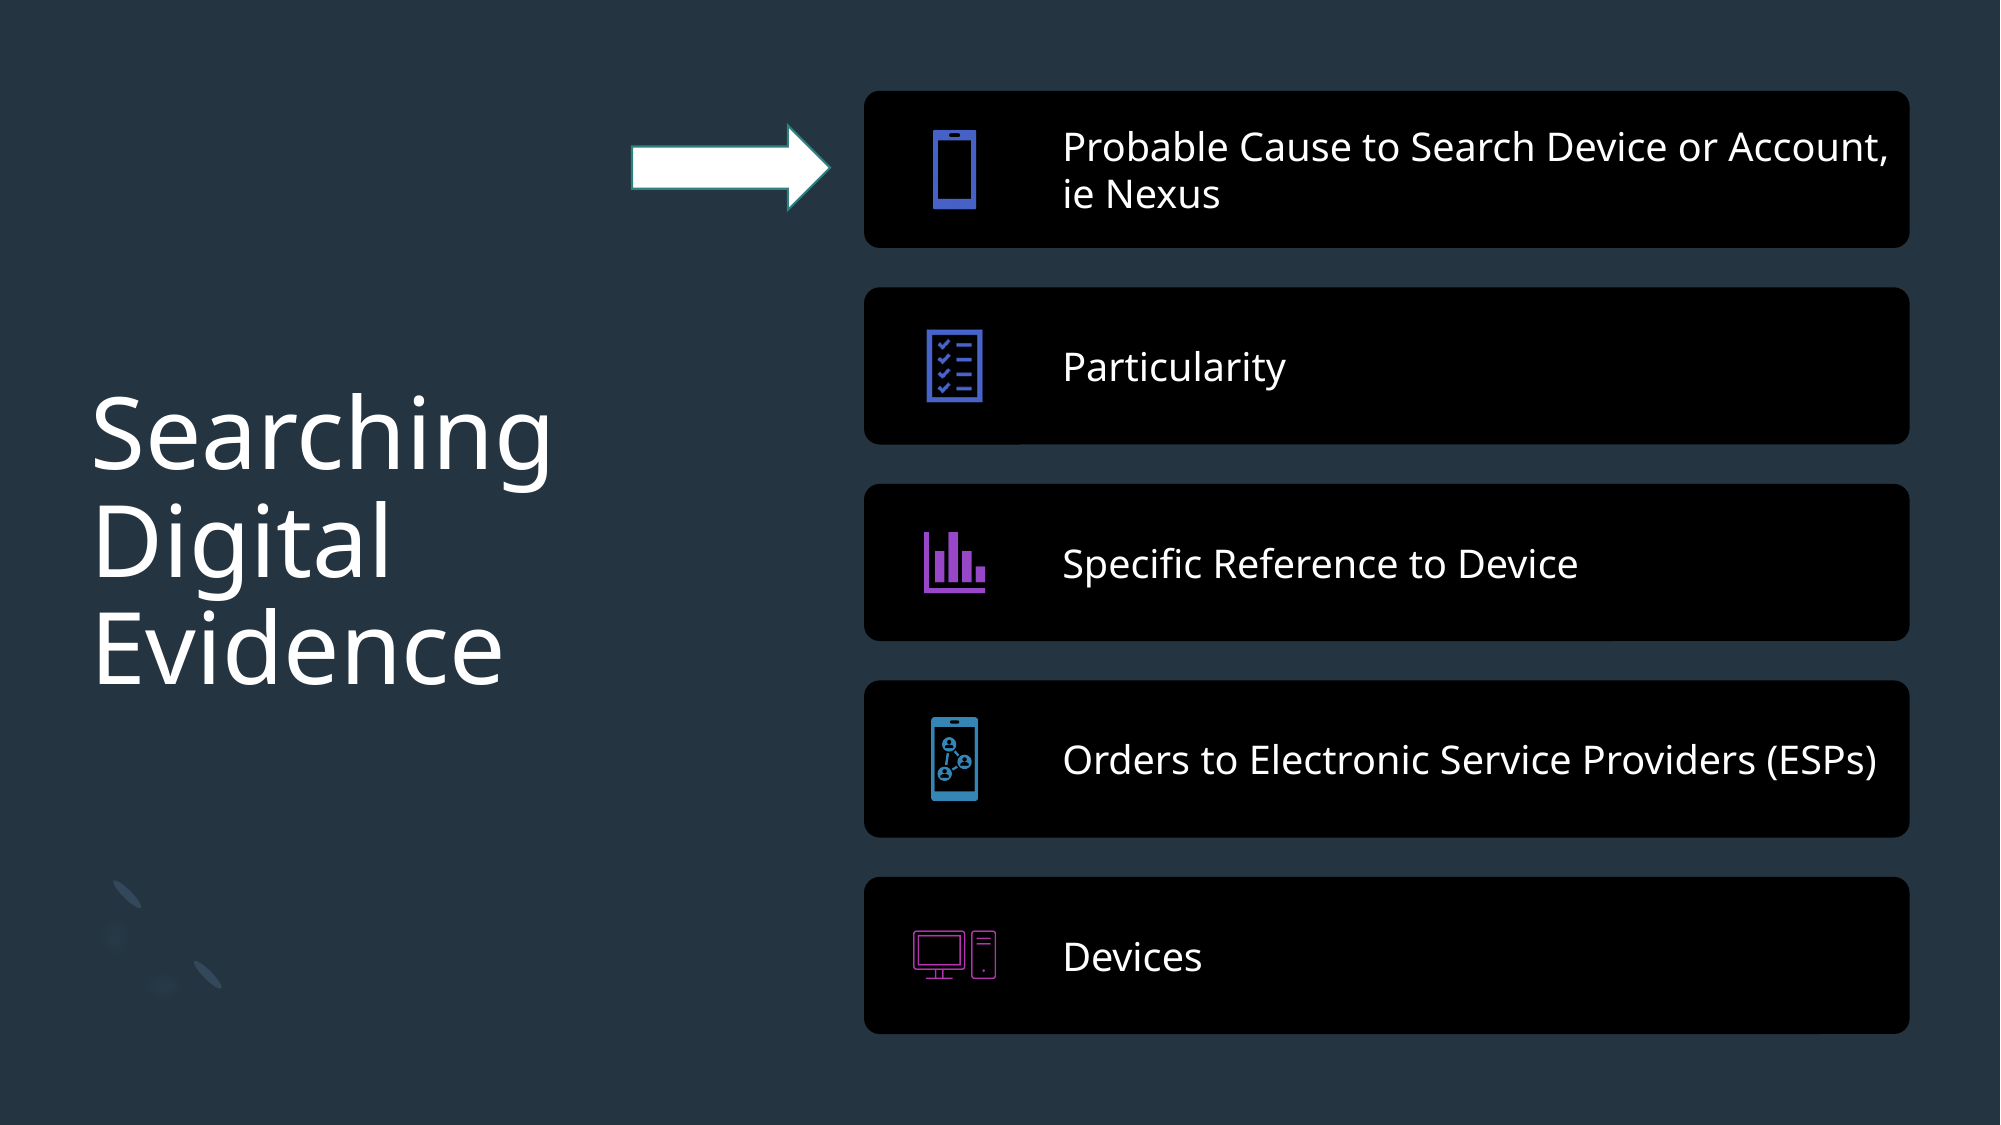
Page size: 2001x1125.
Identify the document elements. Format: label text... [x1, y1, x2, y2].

title Searching Digital Evidence [90, 90, 676, 1000]
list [864, 90, 1910, 1035]
text_box [630, 122, 832, 213]
